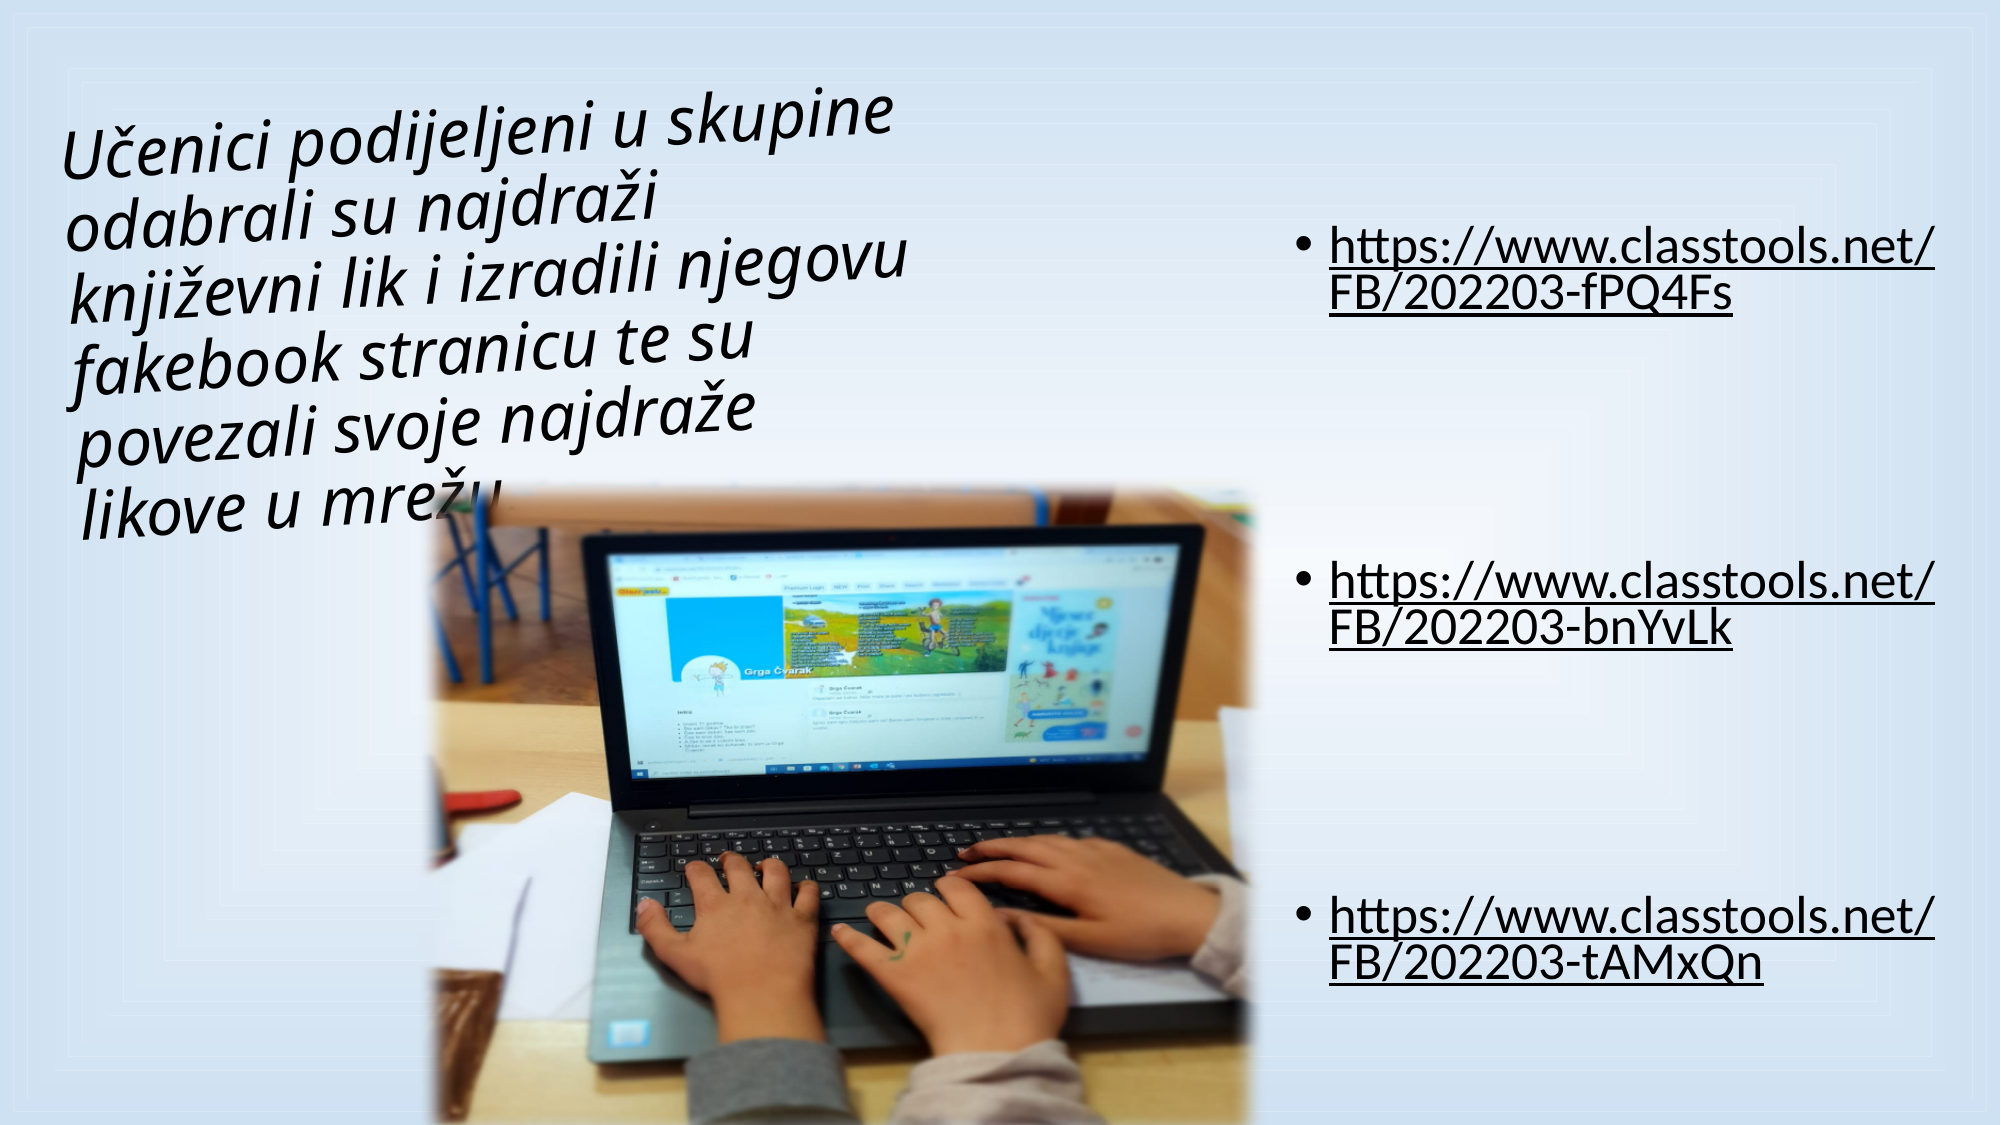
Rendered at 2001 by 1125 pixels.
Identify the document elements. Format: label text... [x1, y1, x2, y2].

picture [419, 476, 1266, 1125]
list https://www.classtools.net/FB/202203-fPQ4Fs https://www.classtools.net/FB/202203-bnYvLk https://www.classtools.net/FB/202203-tAMxQn [1279, 209, 1954, 924]
list Učenici podijeljeni u skupine odabrali su najdraži književni lik i izradili njegovu fakebook stranicu te su povezali svoje najdraže likove u mrežu. [35, 0, 940, 886]
